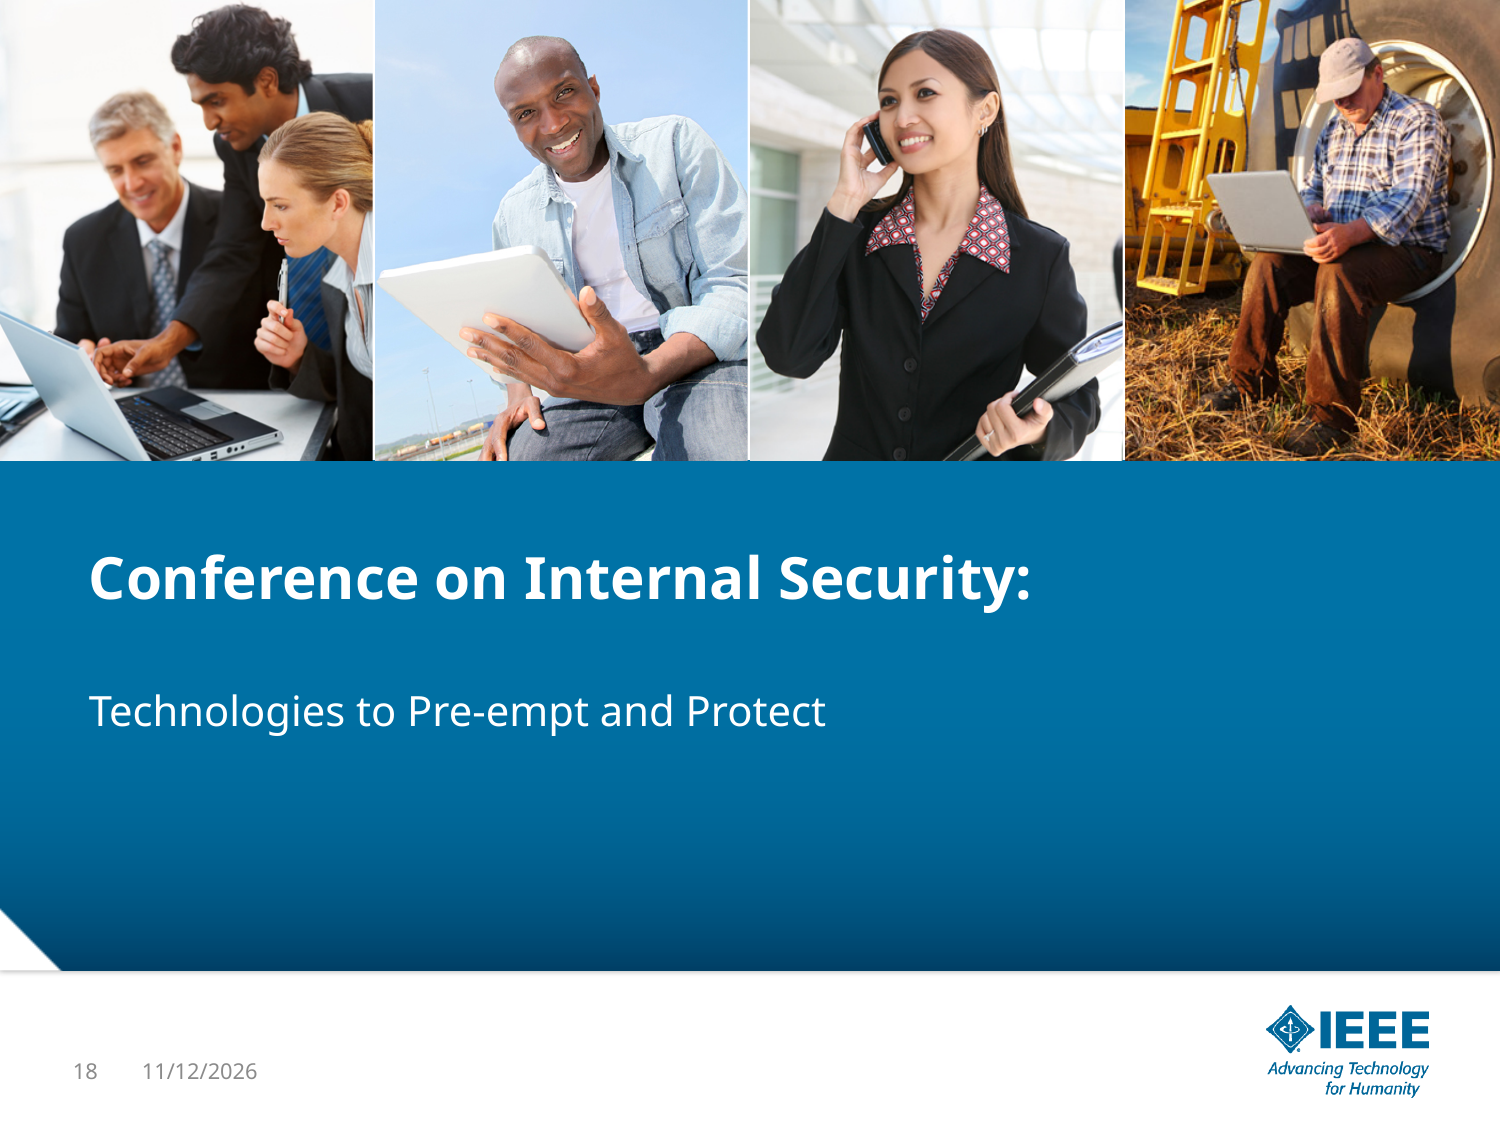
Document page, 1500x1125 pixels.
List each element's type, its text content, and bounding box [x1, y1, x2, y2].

picture [1125, 0, 1500, 460]
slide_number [141, 1042, 412, 1103]
slide_number 18 [72, 1042, 132, 1103]
title Conference on Internal Security: [73, 518, 1372, 644]
picture [750, 0, 1123, 460]
picture [375, 0, 748, 460]
subtitle Technologies to Pre-empt and Protect [73, 683, 1372, 754]
picture [0, 971, 1500, 1125]
picture [0, 0, 373, 460]
